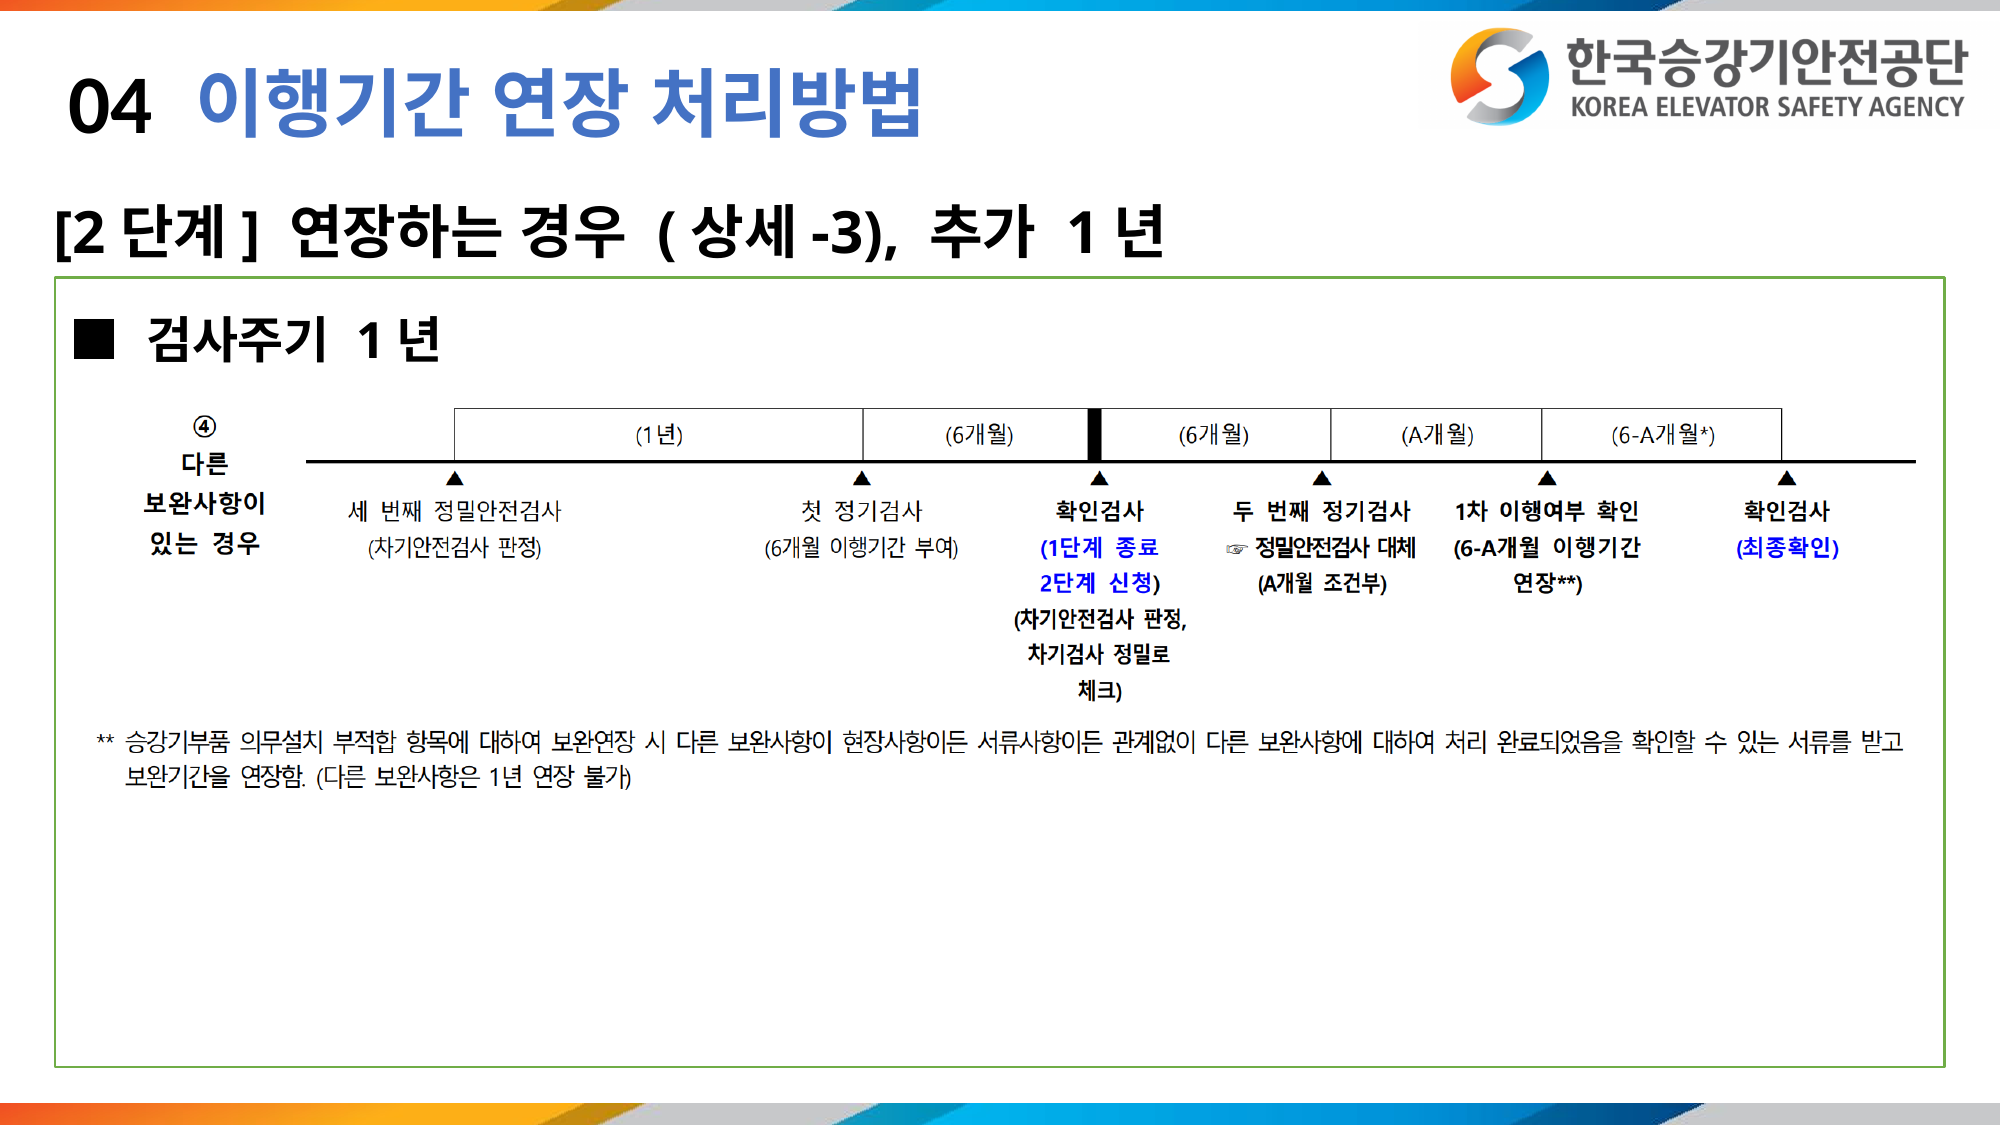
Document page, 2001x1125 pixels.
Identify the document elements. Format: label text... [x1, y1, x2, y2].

picture [1501, 0, 2000, 11]
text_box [12, 42, 1044, 159]
text_box [2단계] 연장하는 경우 (상세-3), 추가 1년 [23, 177, 1709, 273]
picture [1417, 21, 2000, 129]
picture [1501, 1103, 2000, 1125]
text_box ■ 검사주기 1년 [55, 277, 1945, 1067]
picture [0, 1103, 882, 1125]
picture [0, 0, 859, 11]
picture [89, 401, 1921, 800]
